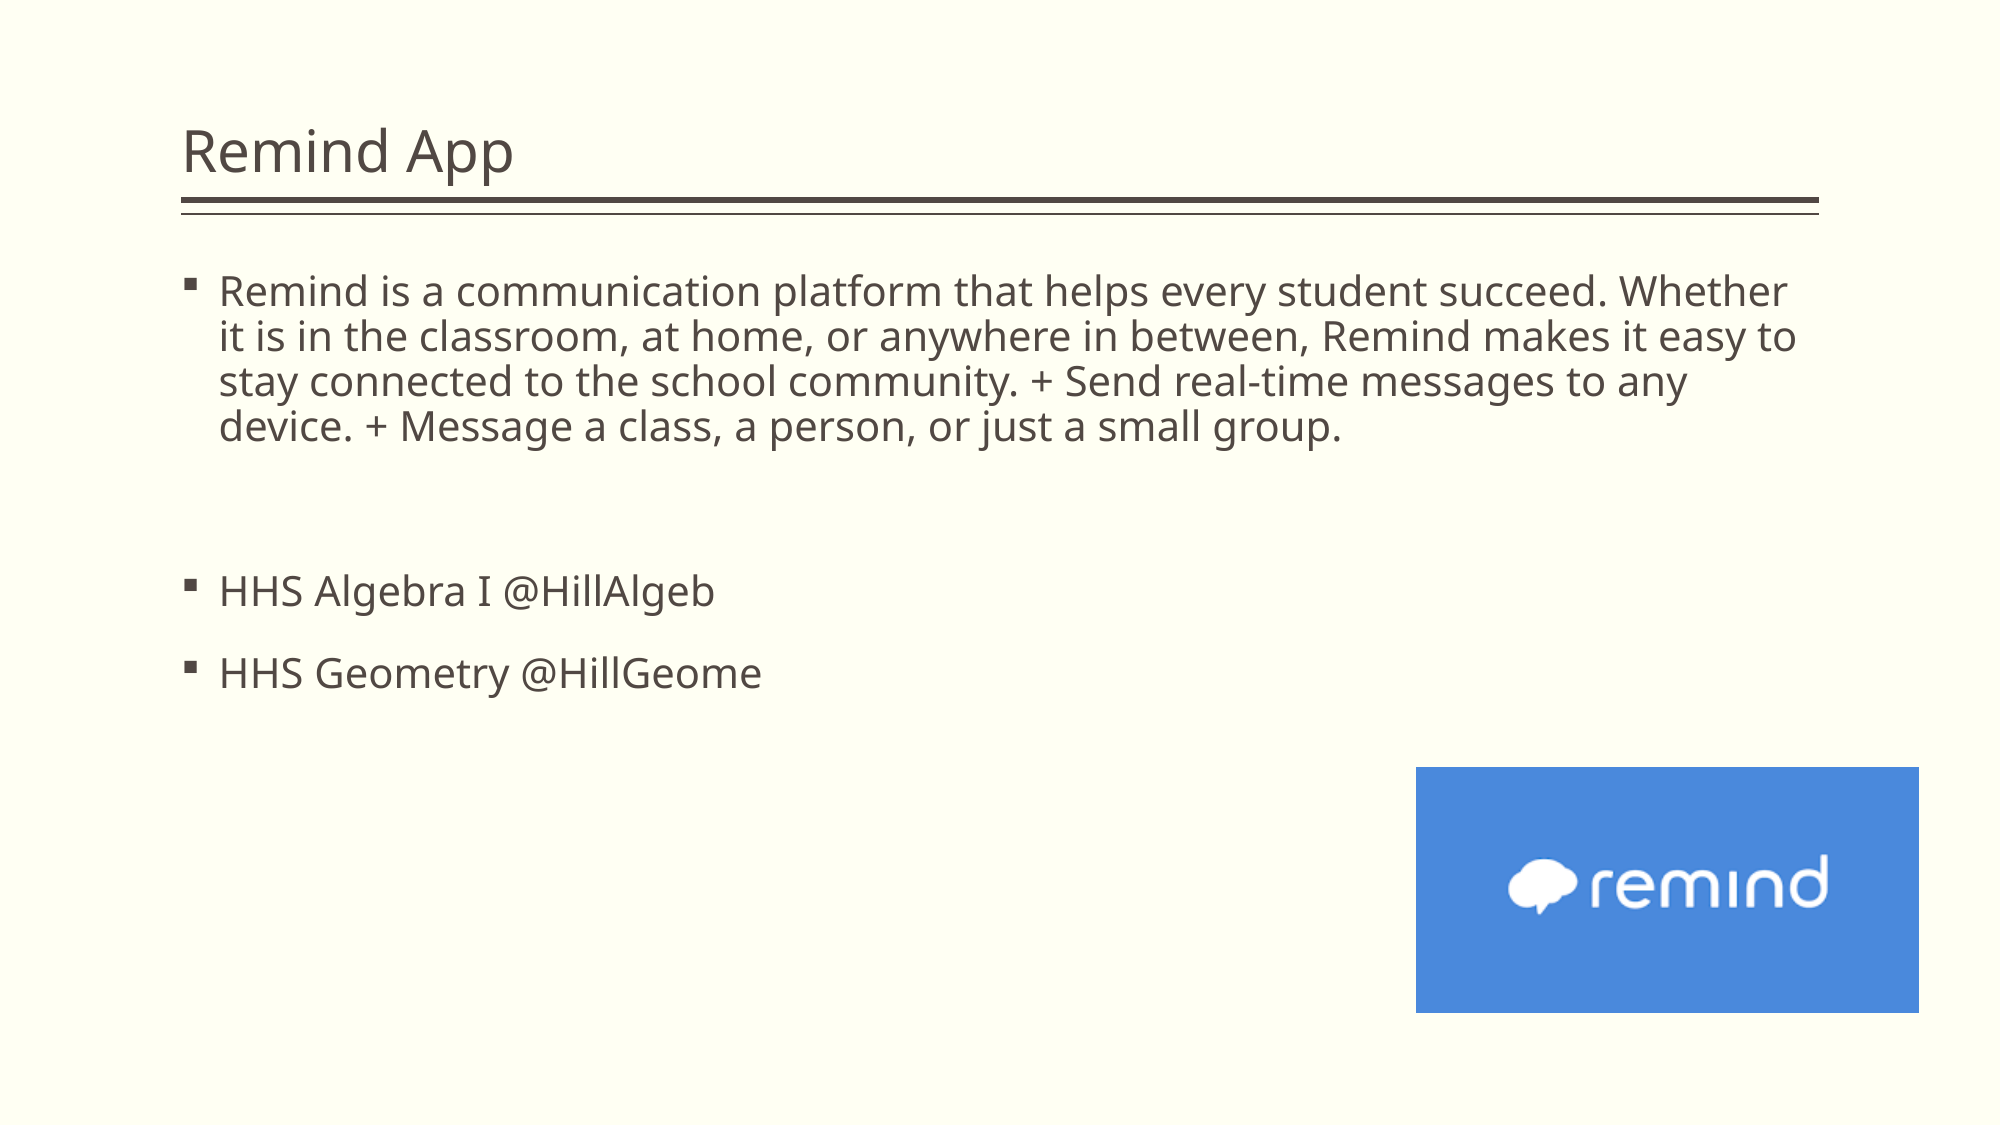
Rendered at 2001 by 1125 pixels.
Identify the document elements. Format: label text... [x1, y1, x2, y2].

picture [1416, 767, 1919, 1013]
list Remind is a communication platform that helps every student succeed. Whether it is in the classroom, at home, or anywhere in between, Remind makes it easy to stay connected to the school community. + Send real-time messages to any device. + Message a class, a person, or just a small group. HHS Algebra I @HillAlgeb HHS Geometry @HillGeome [181, 262, 1819, 1013]
title Remind App [181, 12, 1819, 193]
